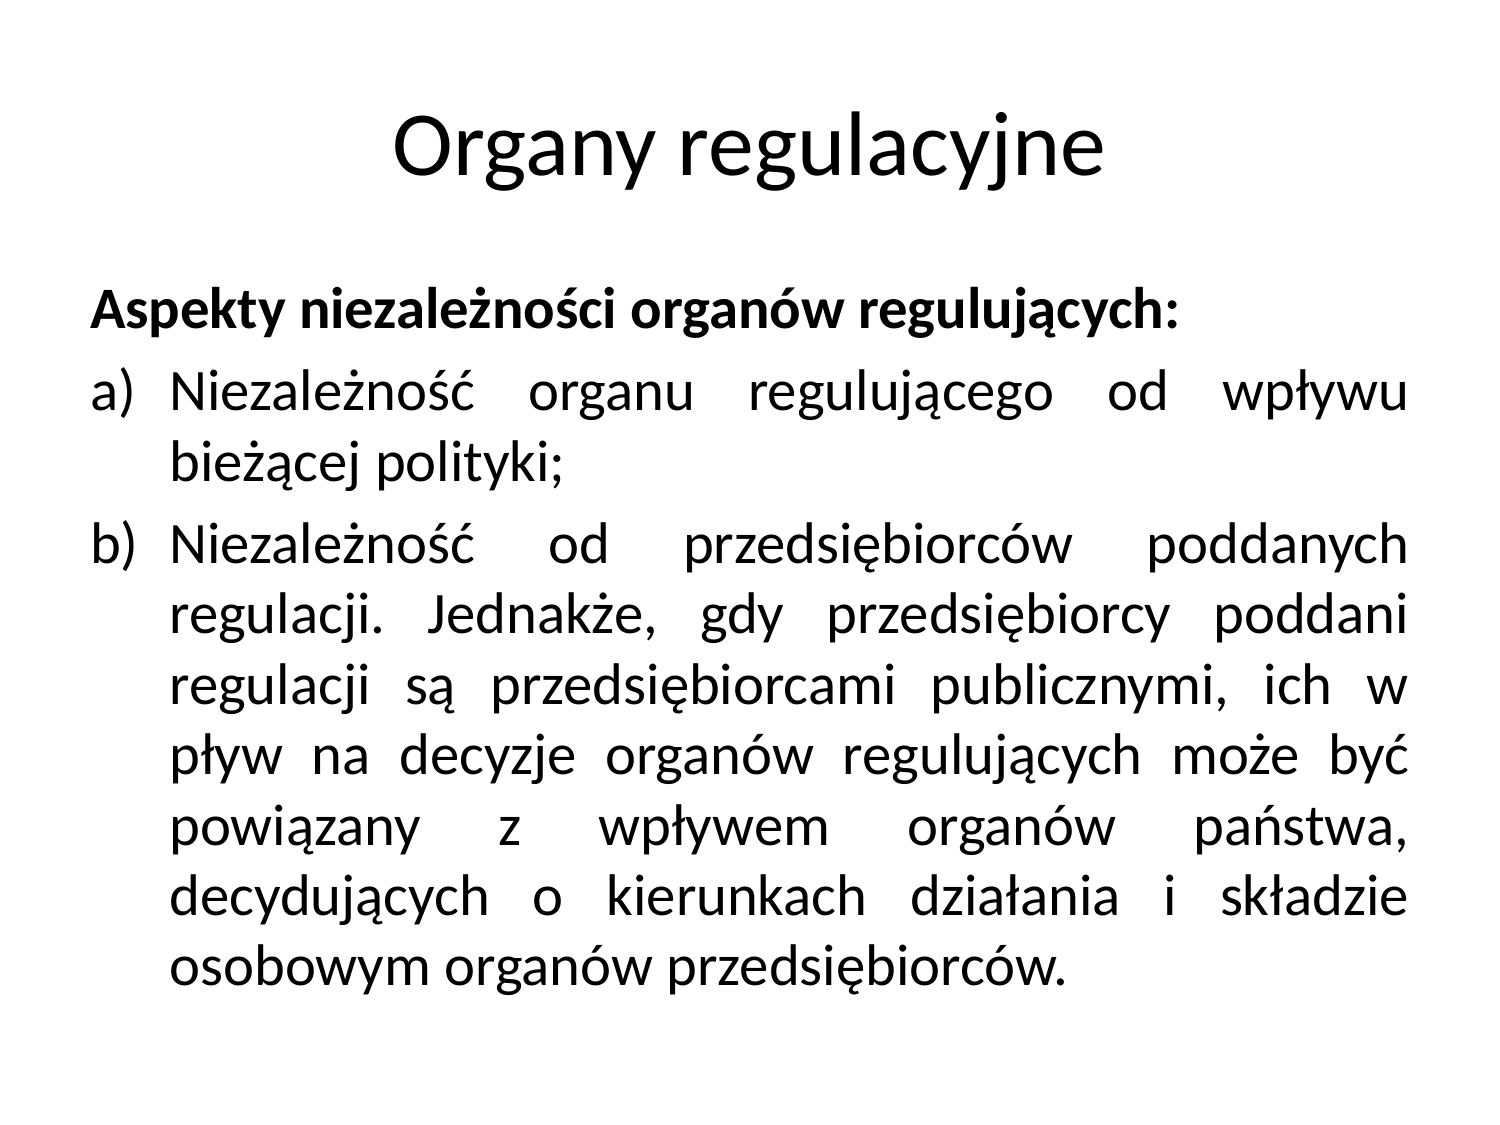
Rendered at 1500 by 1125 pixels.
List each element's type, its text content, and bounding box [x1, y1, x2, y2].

list Aspekty niezależności organów regulujących: Niezależność organu regulującego od wpływu bieżącej polityki; Niezależność od przedsiębiorców poddanych regulacji. Jednakże, gdy przedsiębiorcy poddani regulacji są przedsiębiorcami publicznymi, ich w pływ na decyzje organów regulujących może być powiązany z wpływem organów państwa, decydujących o kierunkach działania i składzie osobowym organów przedsiębiorców. [75, 262, 1425, 1005]
title Organy regulacyjne [75, 45, 1425, 233]
